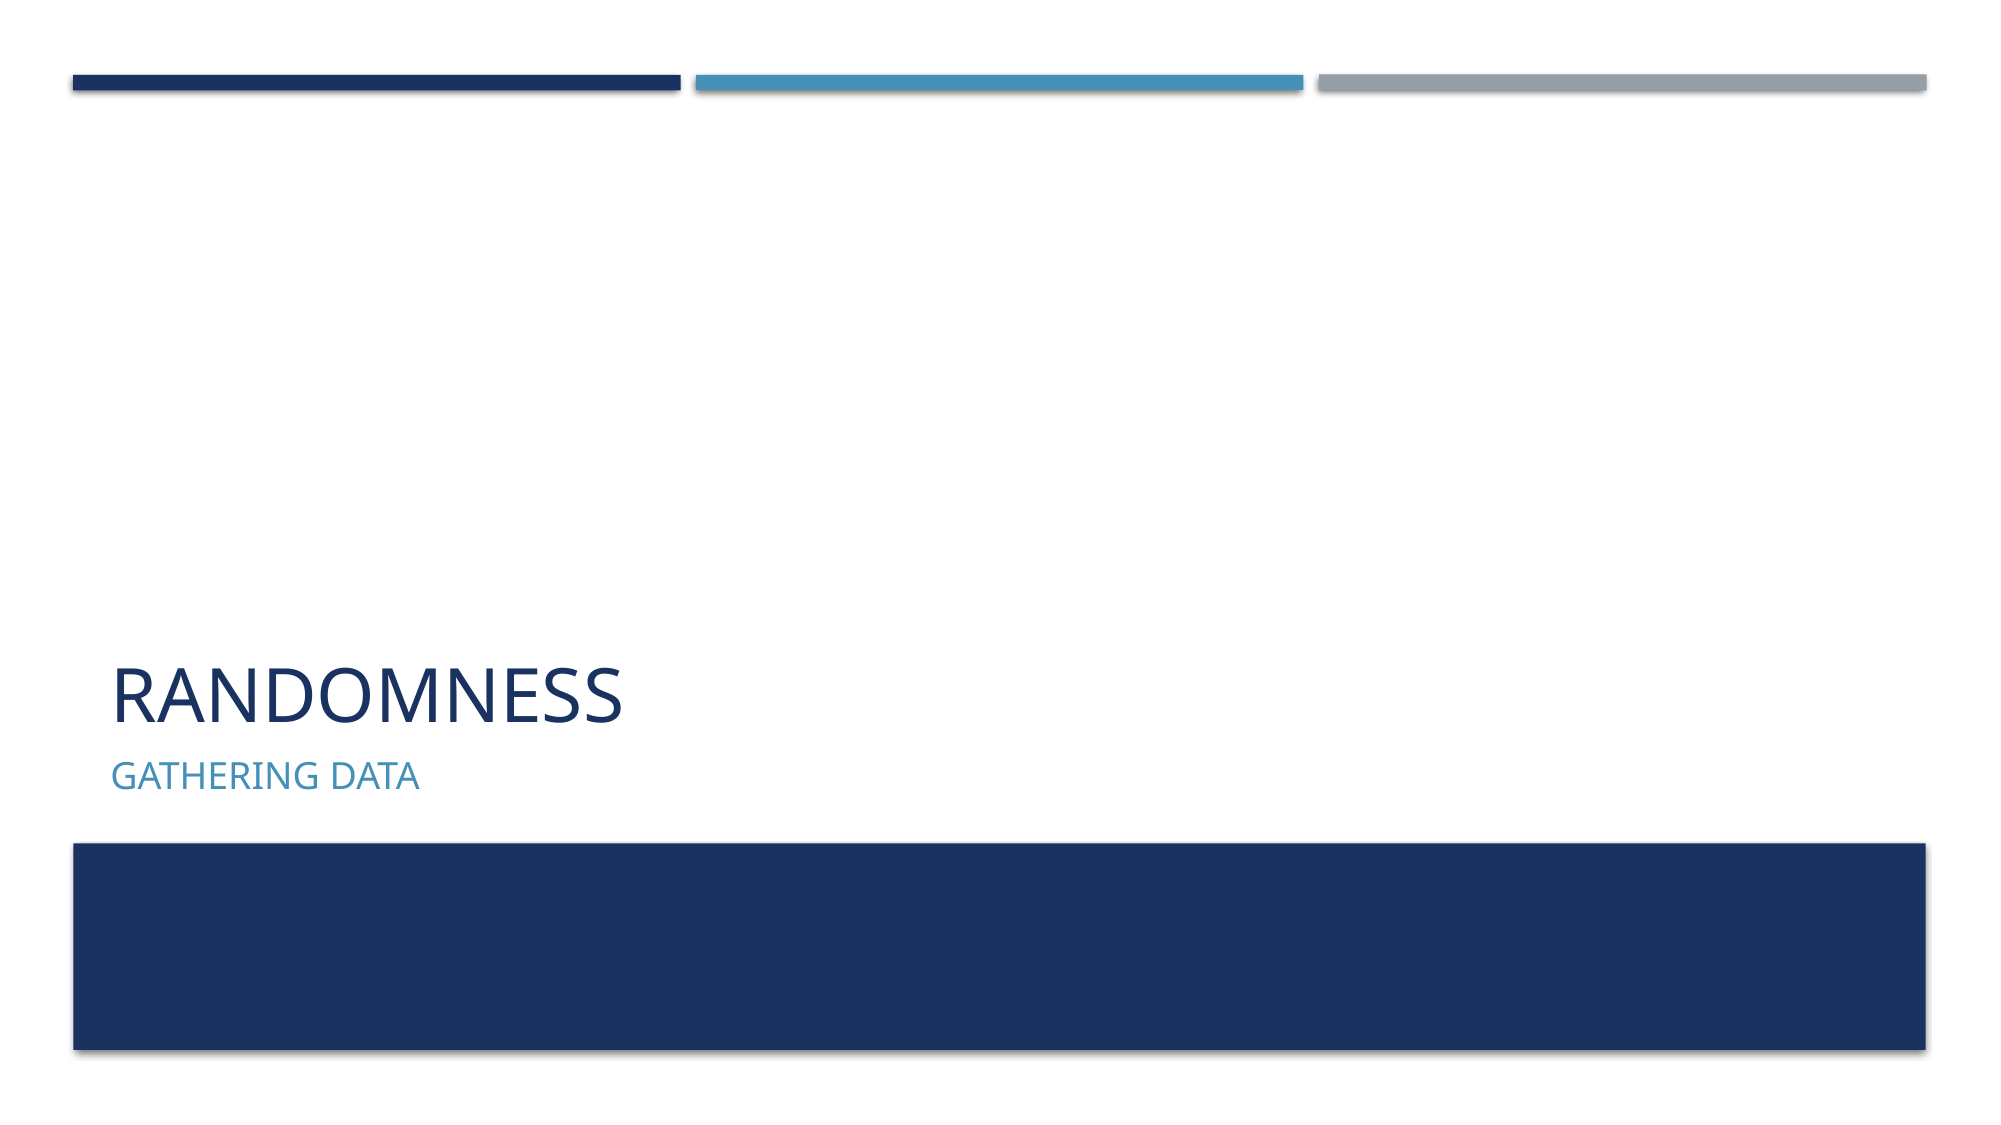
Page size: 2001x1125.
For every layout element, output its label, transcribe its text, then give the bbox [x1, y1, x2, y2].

list Gathering Data [95, 744, 1905, 844]
title Randomness [95, 499, 1905, 744]
